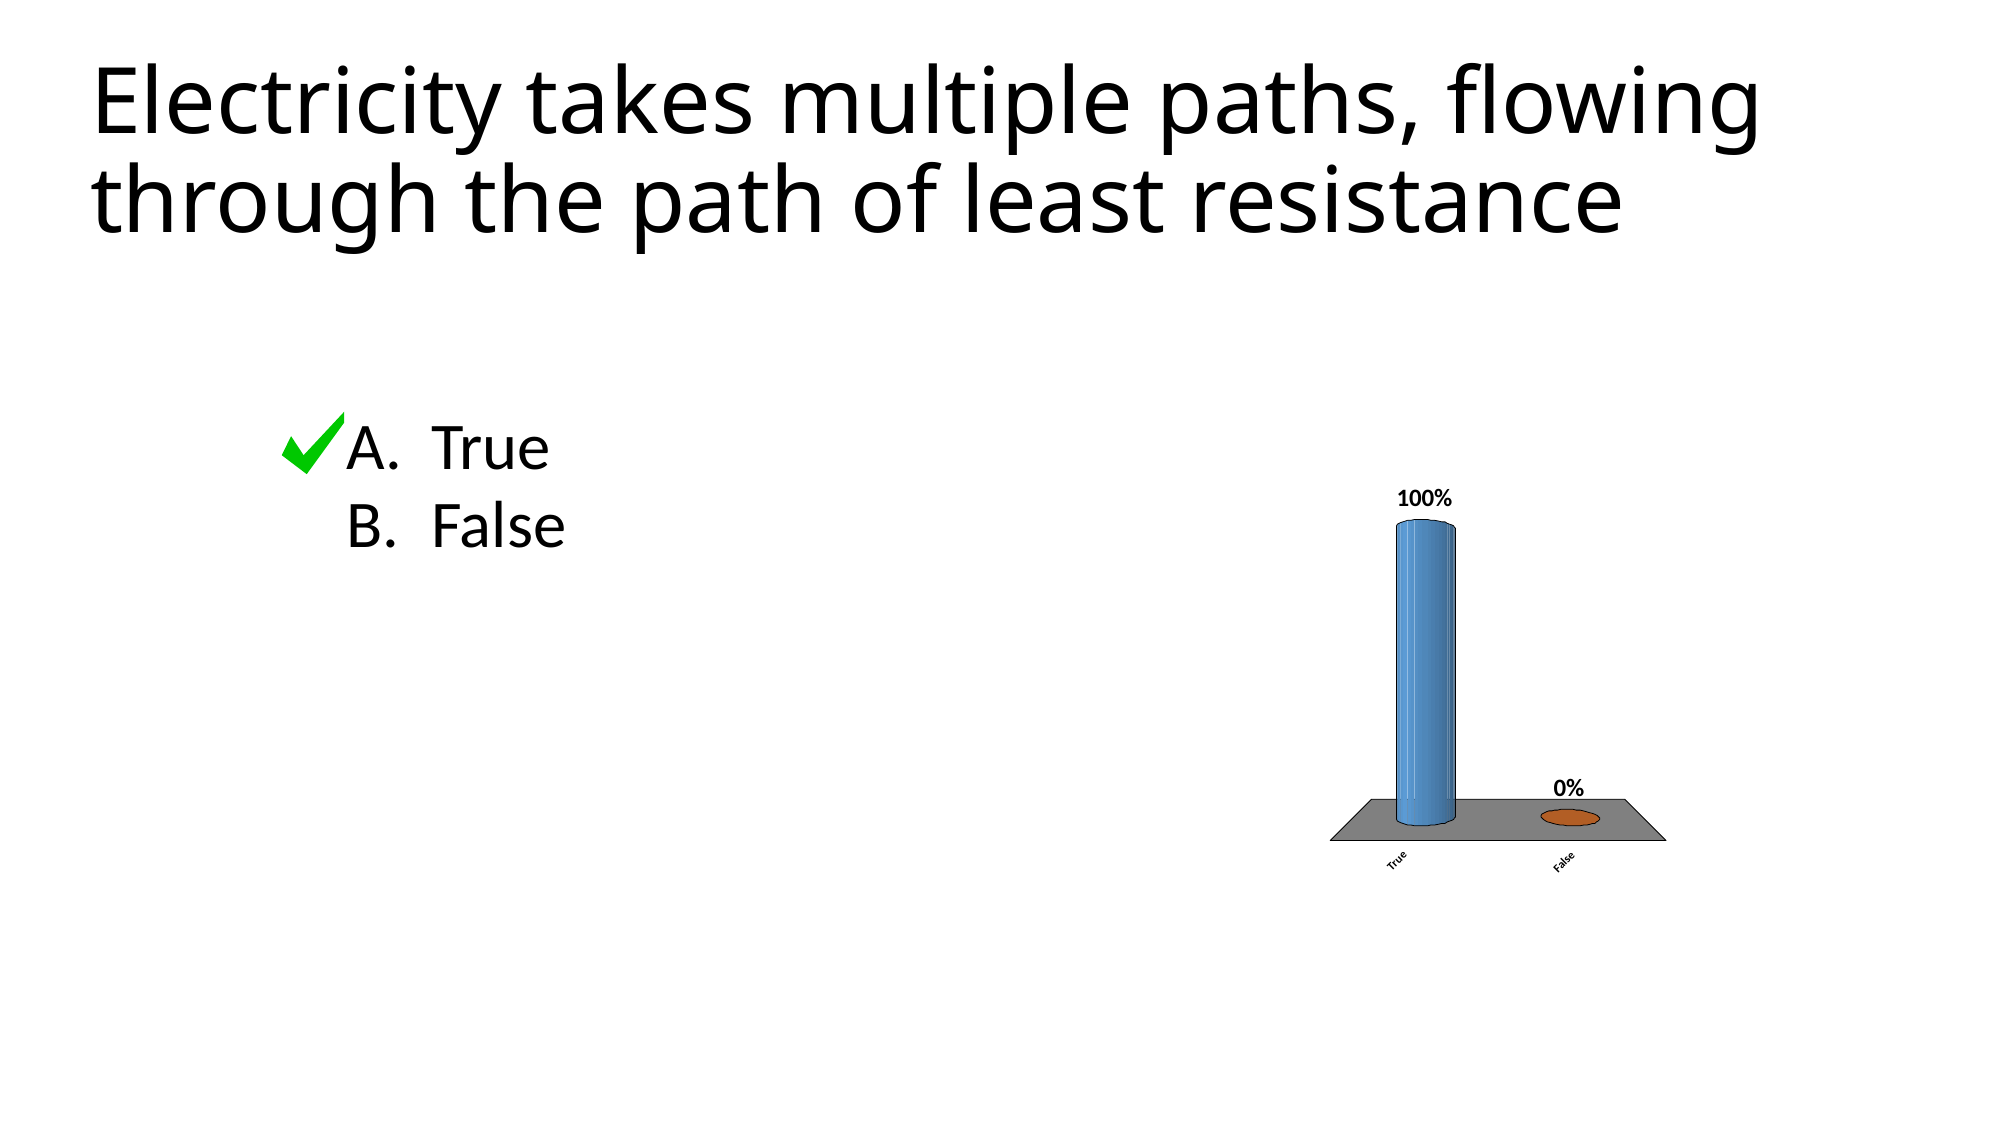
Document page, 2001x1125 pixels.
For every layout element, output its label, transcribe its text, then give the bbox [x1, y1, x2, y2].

list True False [331, 404, 733, 665]
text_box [1239, 473, 1740, 896]
text_box [280, 409, 346, 476]
title Electricity takes multiple paths, flowing through the path of least resistance [75, 45, 1800, 263]
